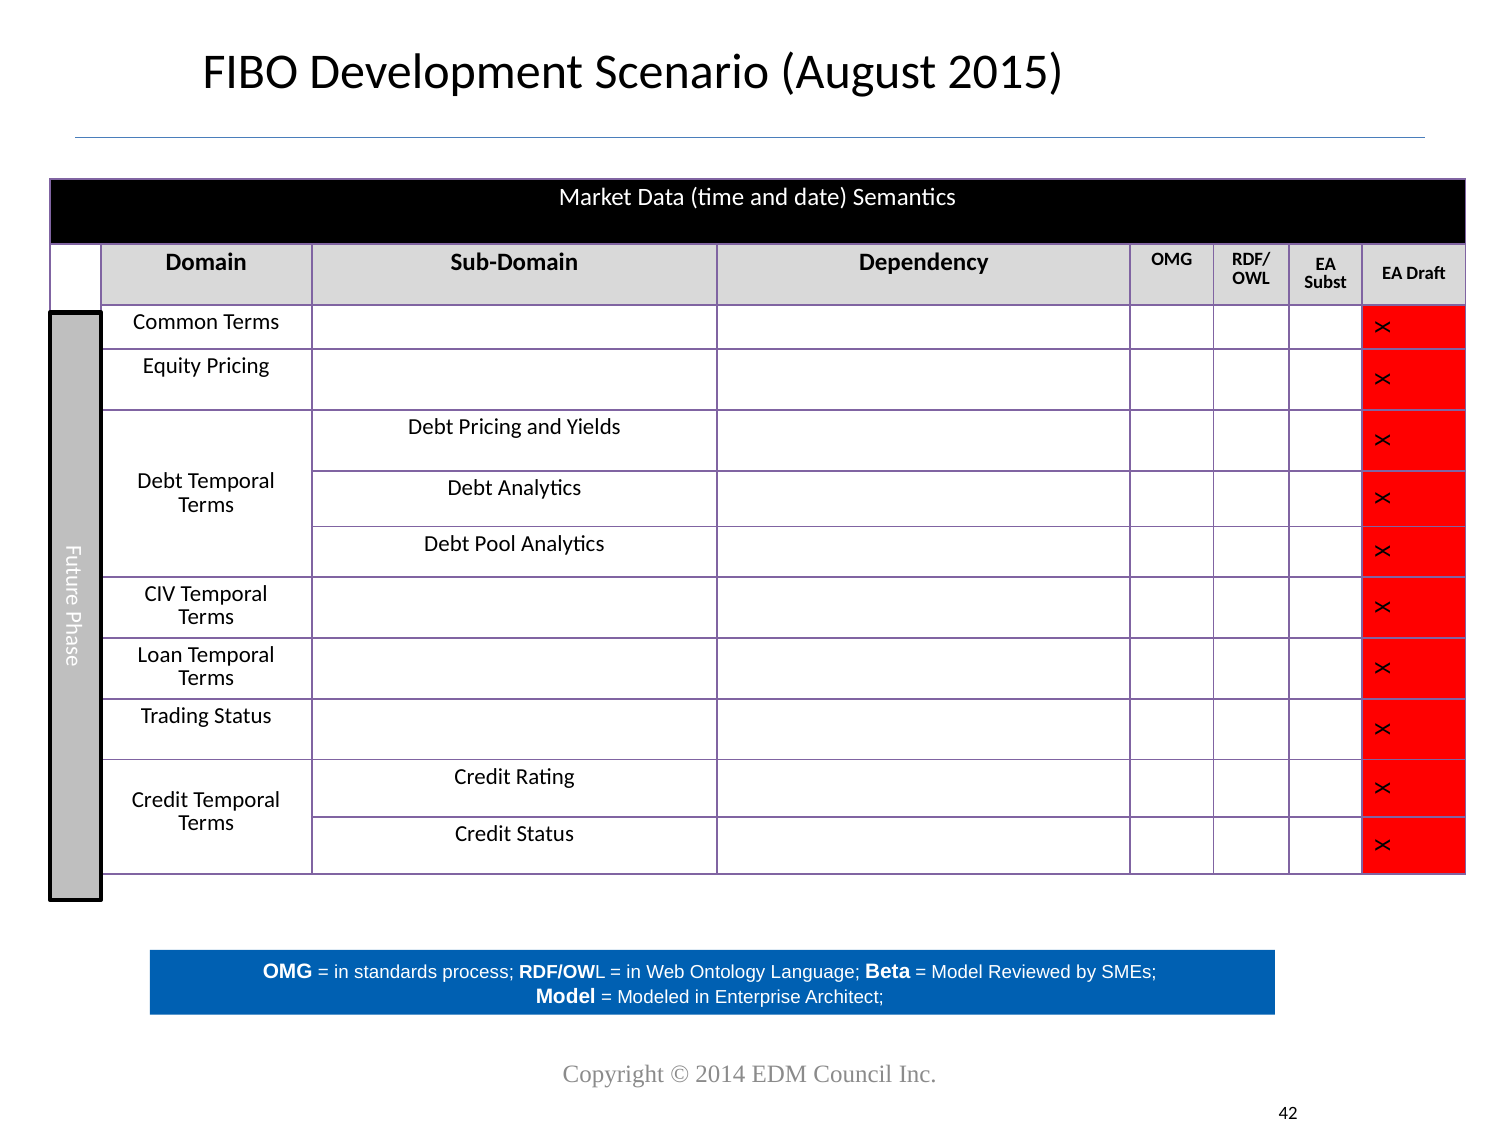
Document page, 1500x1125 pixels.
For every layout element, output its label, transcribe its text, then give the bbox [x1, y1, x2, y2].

text_box OMG = in standards process; RDF/OWL = in Web Ontology Language; Beta = Model Reviewed by SMEs; Model = Modeled in Enterprise Architect; [149, 949, 1275, 1015]
table_cell Common Terms [102, 306, 311, 348]
table_cell [718, 411, 1129, 470]
table_cell X [1363, 818, 1465, 873]
table_cell [1290, 700, 1361, 759]
table_cell Equity Pricing [103, 350, 311, 409]
table_cell [1214, 639, 1288, 698]
table_cell Credit Status [313, 818, 716, 873]
table_cell X [1363, 306, 1465, 348]
table_cell [718, 760, 1129, 816]
table_cell [313, 578, 716, 637]
table_cell [1131, 527, 1213, 576]
table_cell [718, 350, 1129, 409]
table_cell [1131, 700, 1213, 759]
table_cell [1290, 411, 1361, 470]
table_cell Loan Temporal Terms [103, 639, 311, 698]
table_cell [1214, 306, 1288, 348]
table_cell [313, 639, 716, 698]
title FIBO Development Scenario (August 2015) [187, 12, 1451, 126]
table_cell [1214, 527, 1288, 576]
table_cell [1131, 639, 1213, 698]
table_cell EA Draft [1363, 245, 1465, 304]
table_cell [1131, 306, 1213, 348]
table_cell X [1363, 760, 1465, 816]
table_cell [1131, 760, 1213, 816]
table_cell Dependency [718, 245, 1129, 304]
table_cell [1214, 350, 1288, 409]
table_cell [718, 472, 1129, 526]
table_cell OMG [1131, 245, 1213, 304]
table_cell [313, 700, 716, 759]
table_cell Credit Rating [313, 760, 716, 816]
table_cell [718, 306, 1129, 348]
table_cell EA Subst [1290, 245, 1361, 304]
table_cell [1214, 472, 1288, 526]
table_cell X [1363, 411, 1465, 470]
table_cell [1290, 472, 1361, 526]
table_cell [1131, 578, 1213, 637]
table_cell [1290, 760, 1361, 816]
table_cell X [1363, 472, 1465, 526]
table_header Market Data (time and date) Semantics [51, 180, 1465, 243]
table_cell Debt Pool Analytics [313, 527, 716, 576]
text_box Future Phase [48, 310, 103, 902]
table_cell [51, 245, 100, 310]
table_cell X [1363, 527, 1465, 576]
table_cell [1131, 350, 1213, 409]
table_cell [1290, 306, 1361, 348]
table_cell X [1363, 350, 1465, 409]
table_cell [1290, 639, 1361, 698]
table_cell [1290, 818, 1361, 873]
table_cell [1290, 350, 1361, 409]
table_cell [1131, 472, 1213, 526]
table_cell [718, 527, 1129, 576]
slide_number 42 [999, 1074, 1313, 1125]
table_cell RDF/OWL [1214, 245, 1288, 304]
table_cell [1214, 411, 1288, 470]
table_cell [718, 700, 1129, 759]
table_cell Debt Temporal Terms [103, 411, 311, 576]
table_cell [718, 578, 1129, 637]
table_cell Sub-Domain [313, 245, 716, 304]
table_cell [1131, 411, 1213, 470]
table_cell [313, 350, 716, 409]
table_cell [1290, 527, 1361, 576]
table_cell [1214, 700, 1288, 759]
footer Copyright © 2014 EDM Council Inc. [512, 1042, 988, 1103]
table_cell X [1363, 639, 1465, 698]
table_cell Debt Analytics [313, 472, 716, 526]
table_cell [718, 818, 1129, 873]
table_cell [1131, 818, 1213, 873]
table_cell Credit Temporal Terms [103, 760, 311, 873]
table_cell [1214, 818, 1288, 873]
table_cell X [1363, 578, 1465, 637]
table_cell CIV Temporal Terms [103, 578, 311, 637]
table_cell Trading Status [103, 700, 311, 759]
table_cell [718, 639, 1129, 698]
table_cell [1214, 760, 1288, 816]
table_cell [313, 306, 716, 348]
table_cell X [1363, 700, 1465, 759]
table_cell [1214, 578, 1288, 637]
table_cell [1290, 578, 1361, 637]
table_cell Domain [102, 245, 311, 304]
table_cell Debt Pricing and Yields [313, 411, 716, 470]
